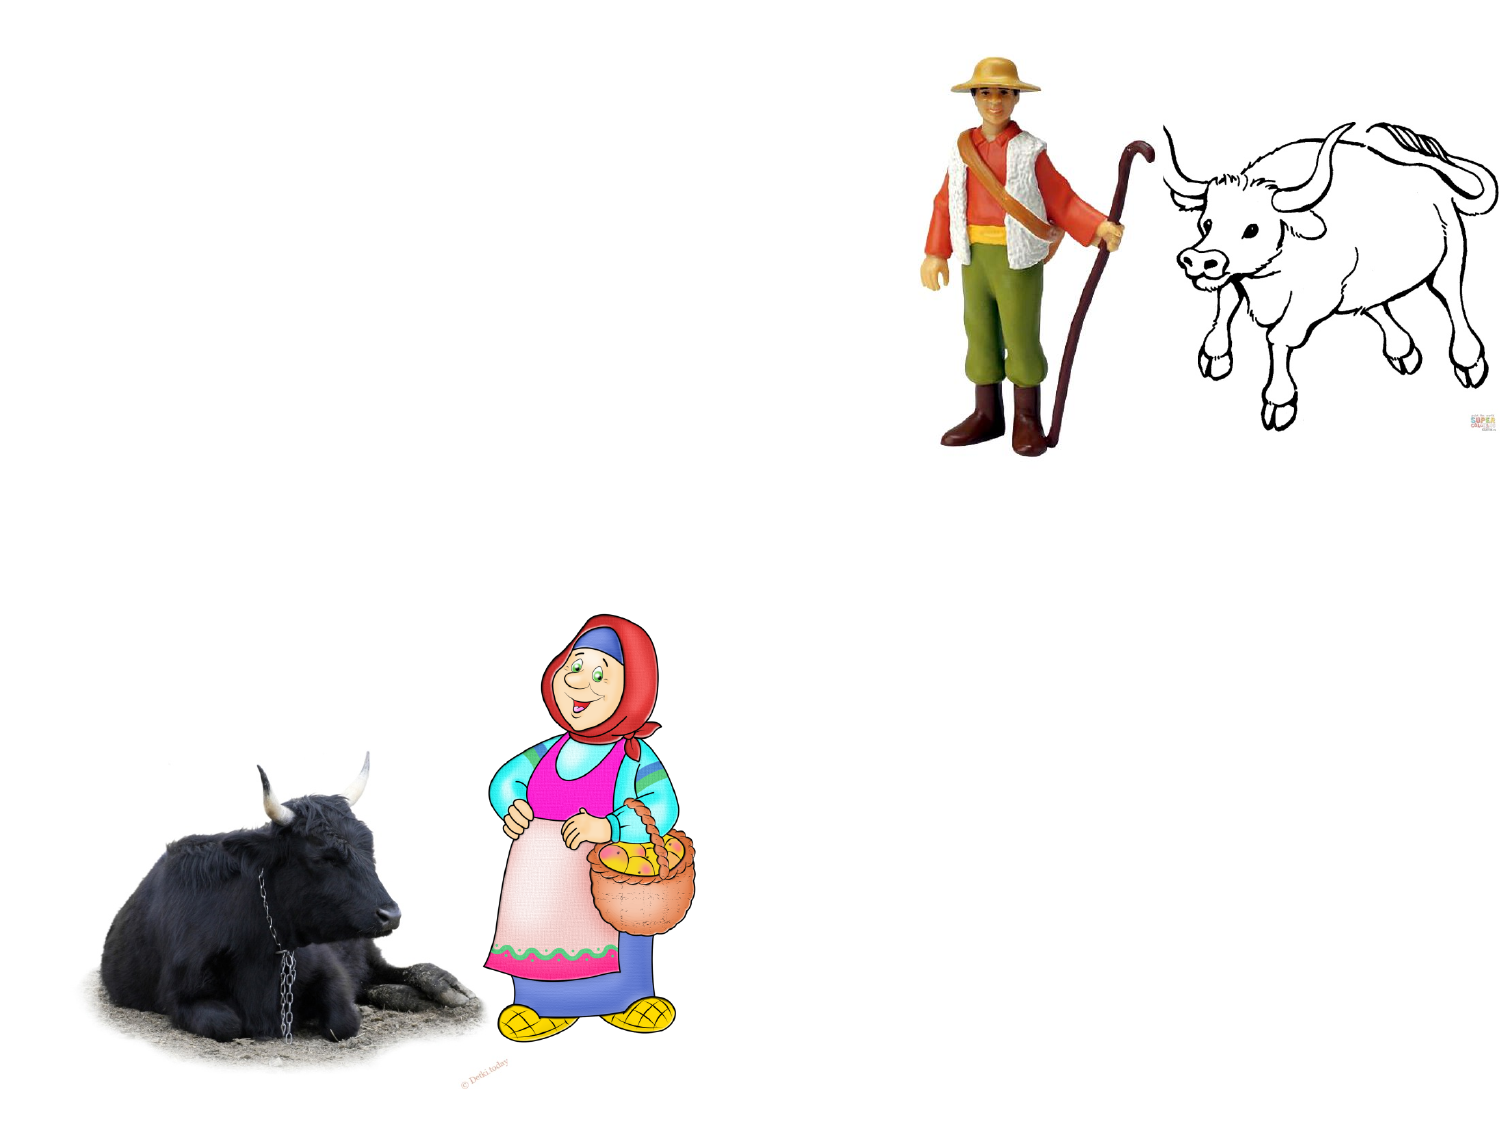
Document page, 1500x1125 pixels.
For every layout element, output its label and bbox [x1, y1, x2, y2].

picture [903, 54, 1500, 491]
picture [64, 609, 699, 1093]
